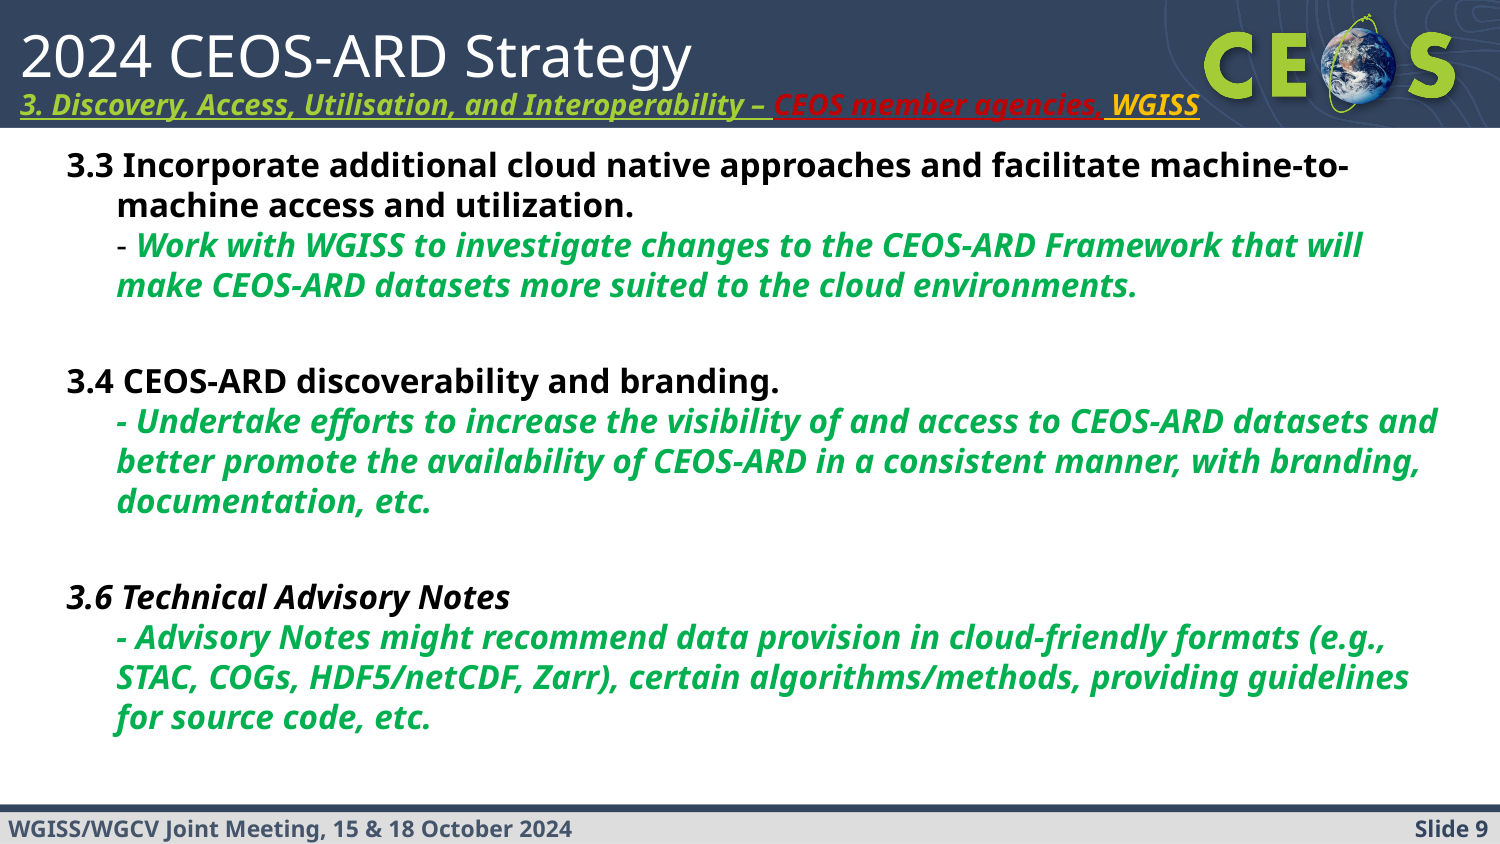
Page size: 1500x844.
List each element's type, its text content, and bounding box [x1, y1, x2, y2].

title 2024 CEOS-ARD Strategy 3. Discovery, Access, Utilisation, and Interoperability – CEOS member agencies, WGISS [8, 21, 1455, 118]
picture [1204, 13, 1455, 21]
list 3.3 Incorporate additional cloud native approaches and facilitate machine-to-machine access and utilization. - Work with WGISS to investigate changes to the CEOS-ARD Framework that will make CEOS-ARD datasets more suited to the cloud environments. 3.4 CEOS-ARD discoverability and branding. - Undertake efforts to increase the visibility of and access to CEOS-ARD datasets and better promote the availability of CEOS-ARD in a consistent manner, with branding, documentation, etc. 3.6 Technical Advisory Notes - Advisory Notes might recommend data provision in cloud-friendly formats (e.g., STAC, COGs, HDF5/netCDF, Zarr), certain algorithms/methods, providing guidelines for source code, etc. [39, 138, 1455, 766]
